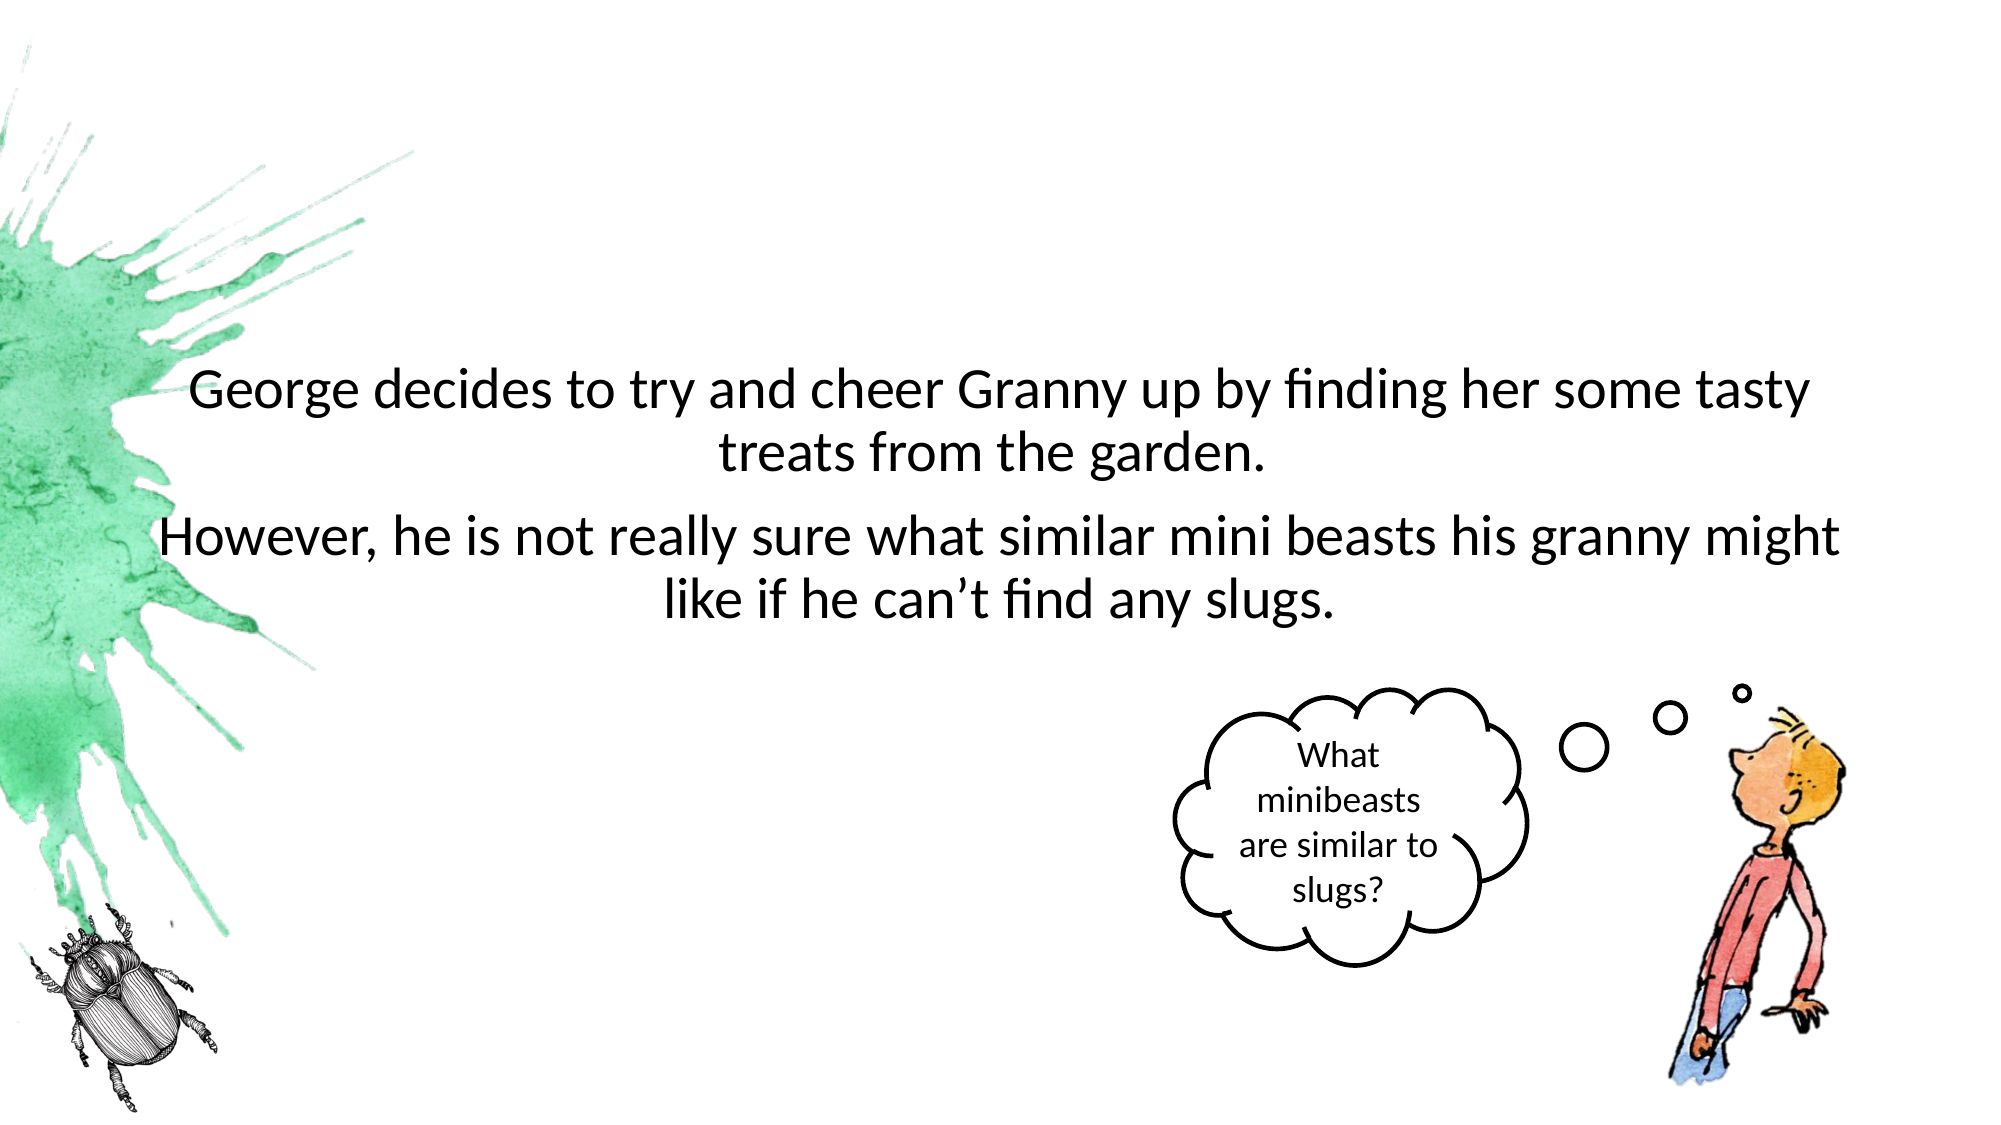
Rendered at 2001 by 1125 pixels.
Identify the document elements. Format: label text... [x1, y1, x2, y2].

text_box What minibeasts are similar to slugs? [1560, 723, 1609, 772]
picture [0, 30, 413, 1124]
list George decides to try and cheer Granny up by finding her some tasty treats from the garden. However, he is not really sure what similar mini beasts his granny might like if he can’t find any slugs. [137, 59, 1863, 1014]
text_box What minibeasts are similar to slugs? [1173, 688, 1529, 967]
picture [1634, 601, 1971, 1125]
